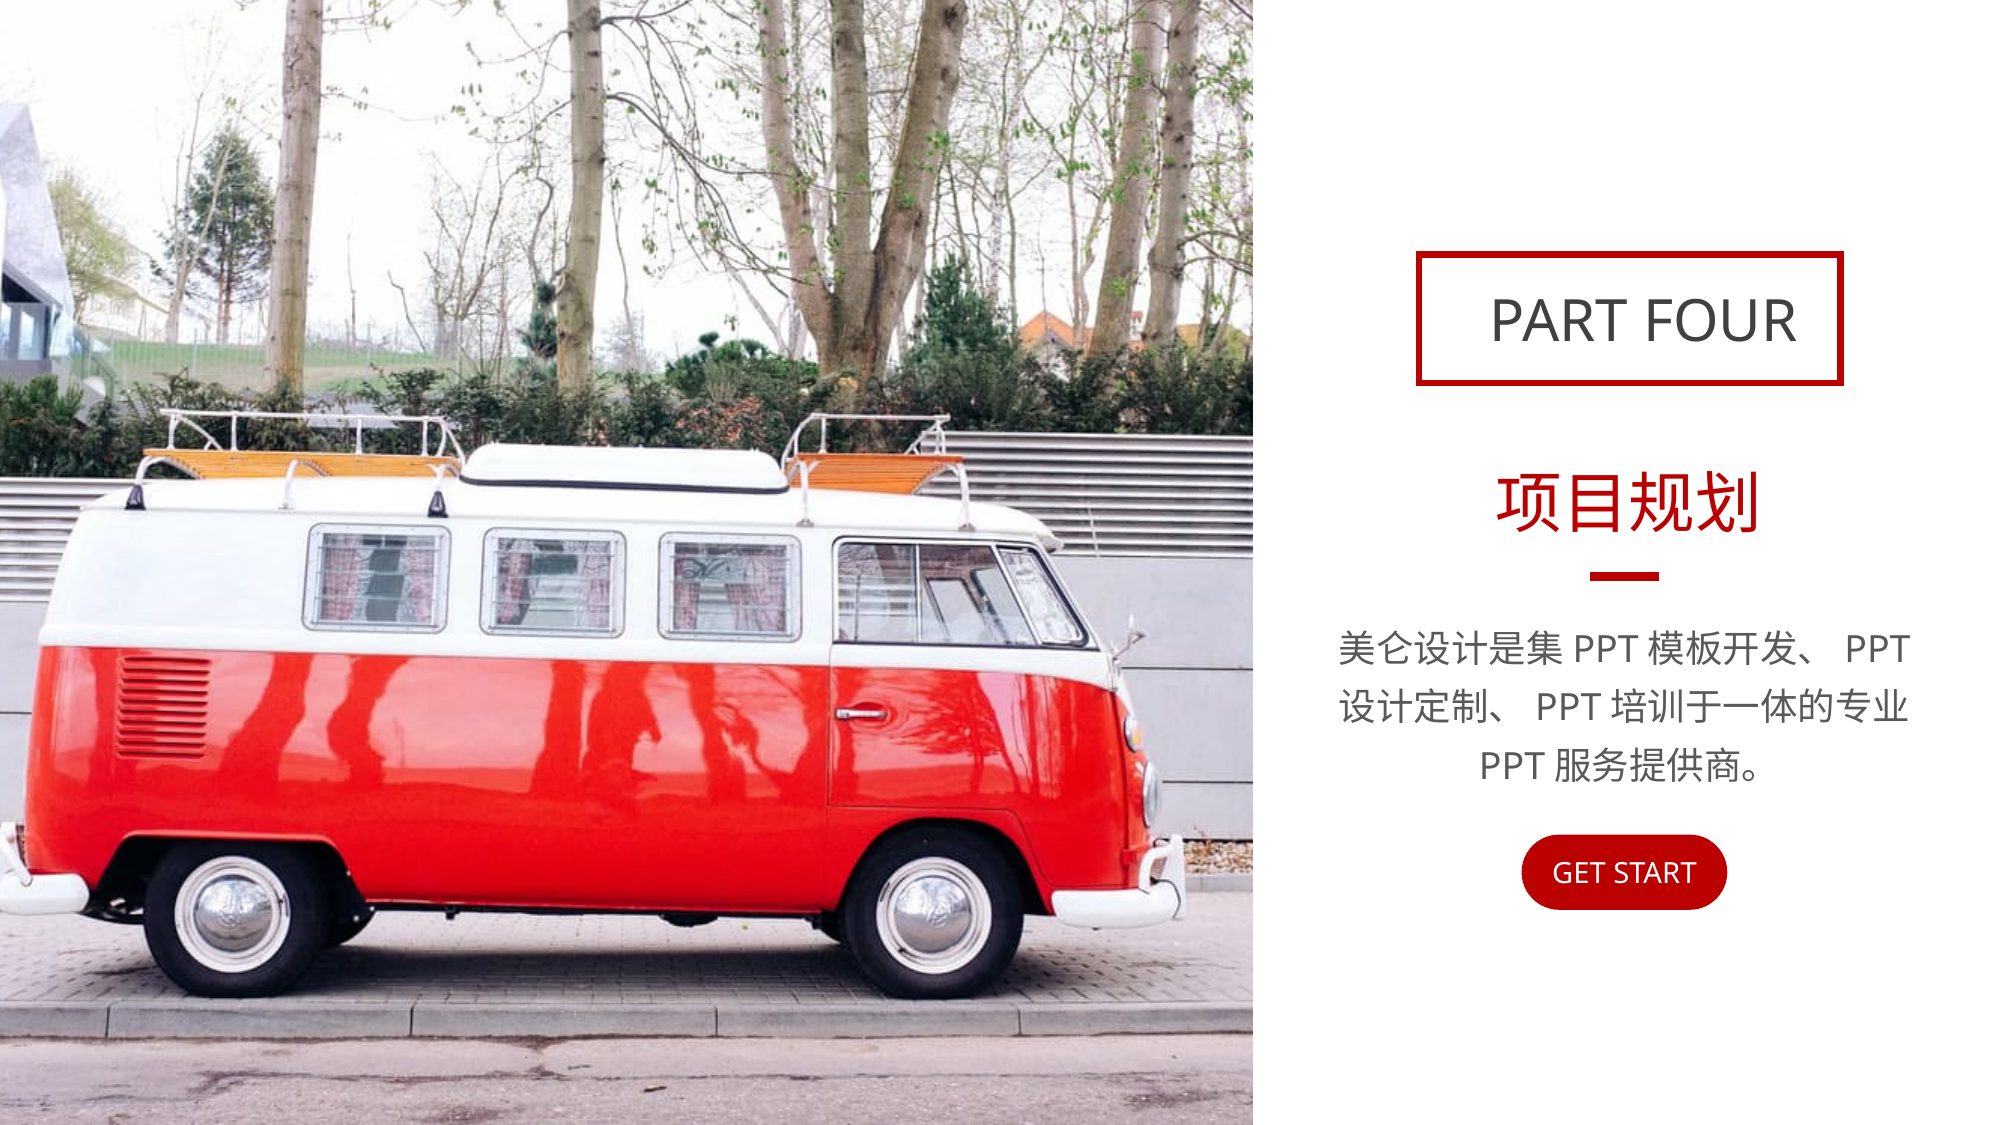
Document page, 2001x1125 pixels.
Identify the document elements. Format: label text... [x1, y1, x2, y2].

text_box [1530, 833, 1719, 846]
text_box PART FOUR [1474, 275, 1841, 361]
text_box [1529, 897, 1720, 911]
text_box GET START [1504, 846, 1745, 897]
text_box 美仑设计是集PPT模板开发、PPT设计定制、PPT培训于一体的专业PPT服务提供商。 [1319, 603, 1939, 794]
picture [0, 0, 1253, 1125]
text_box [1418, 254, 1842, 384]
text_box 项目规划 [1474, 453, 1783, 549]
